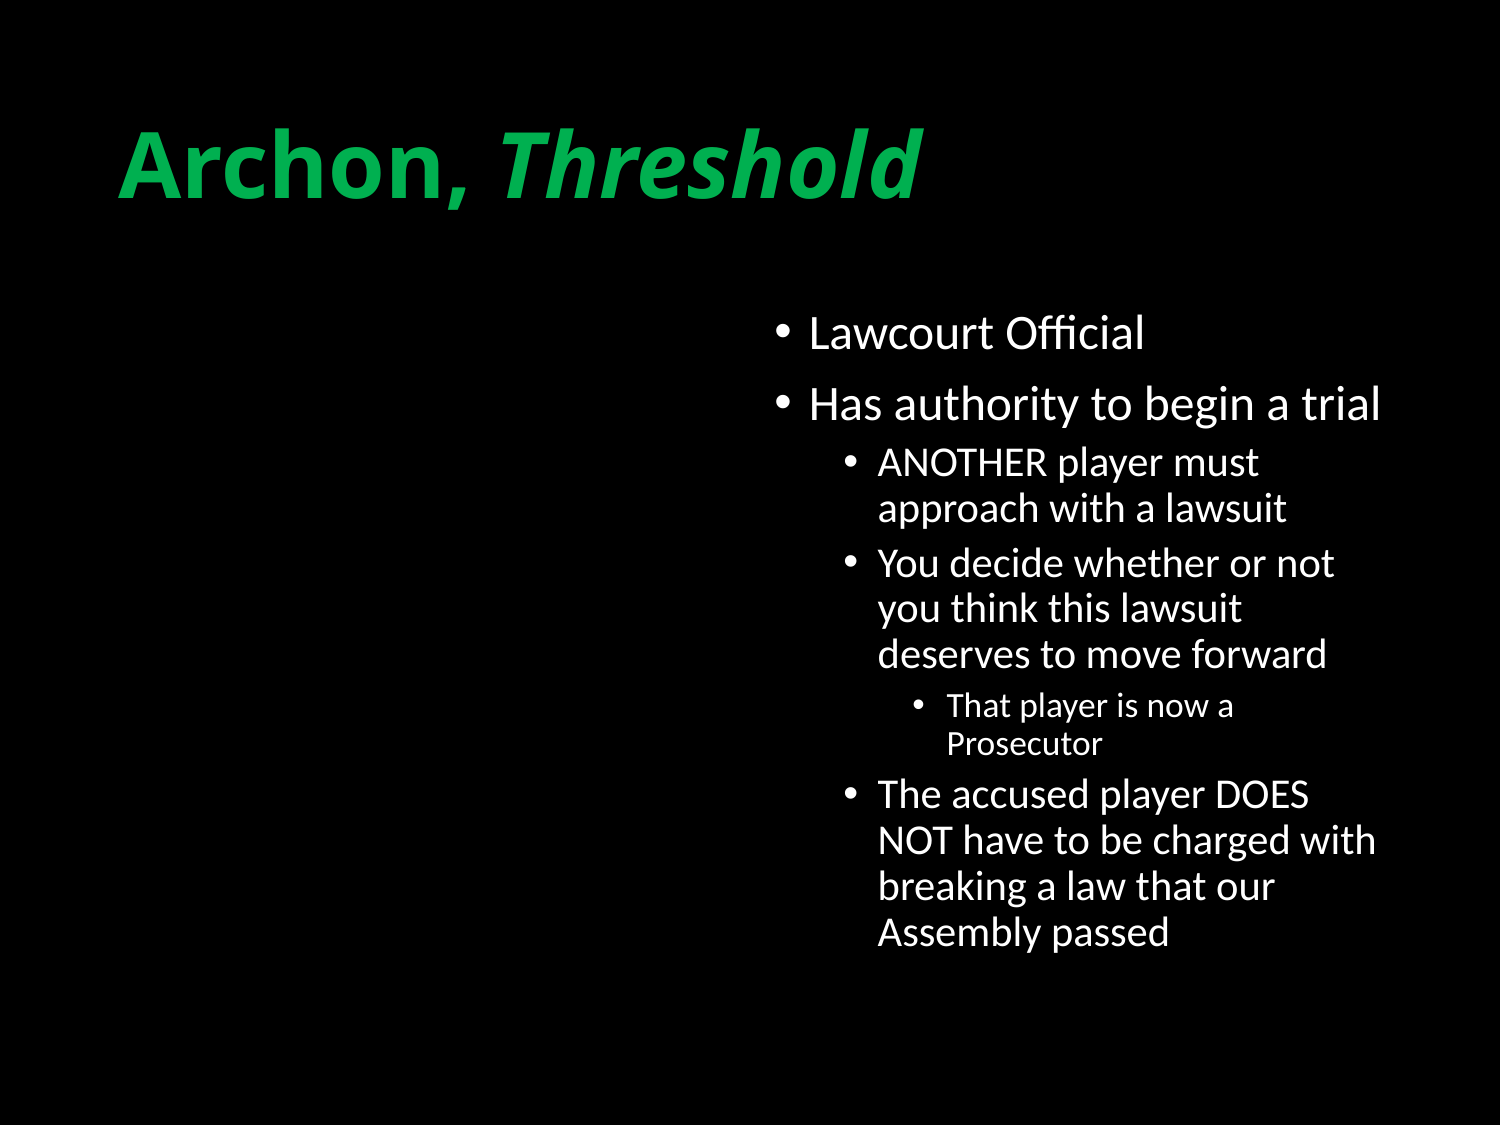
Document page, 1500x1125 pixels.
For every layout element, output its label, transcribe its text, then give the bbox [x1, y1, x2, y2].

list Lawcourt Official Has authority to begin a trial ANOTHER player must approach with a lawsuit You decide whether or not you think this lawsuit deserves to move forward That player is now a Prosecutor The accused player DOES NOT have to be charged with breaking a law that our Assembly passed [759, 299, 1397, 1014]
title Archon, Threshold [103, 59, 1397, 278]
